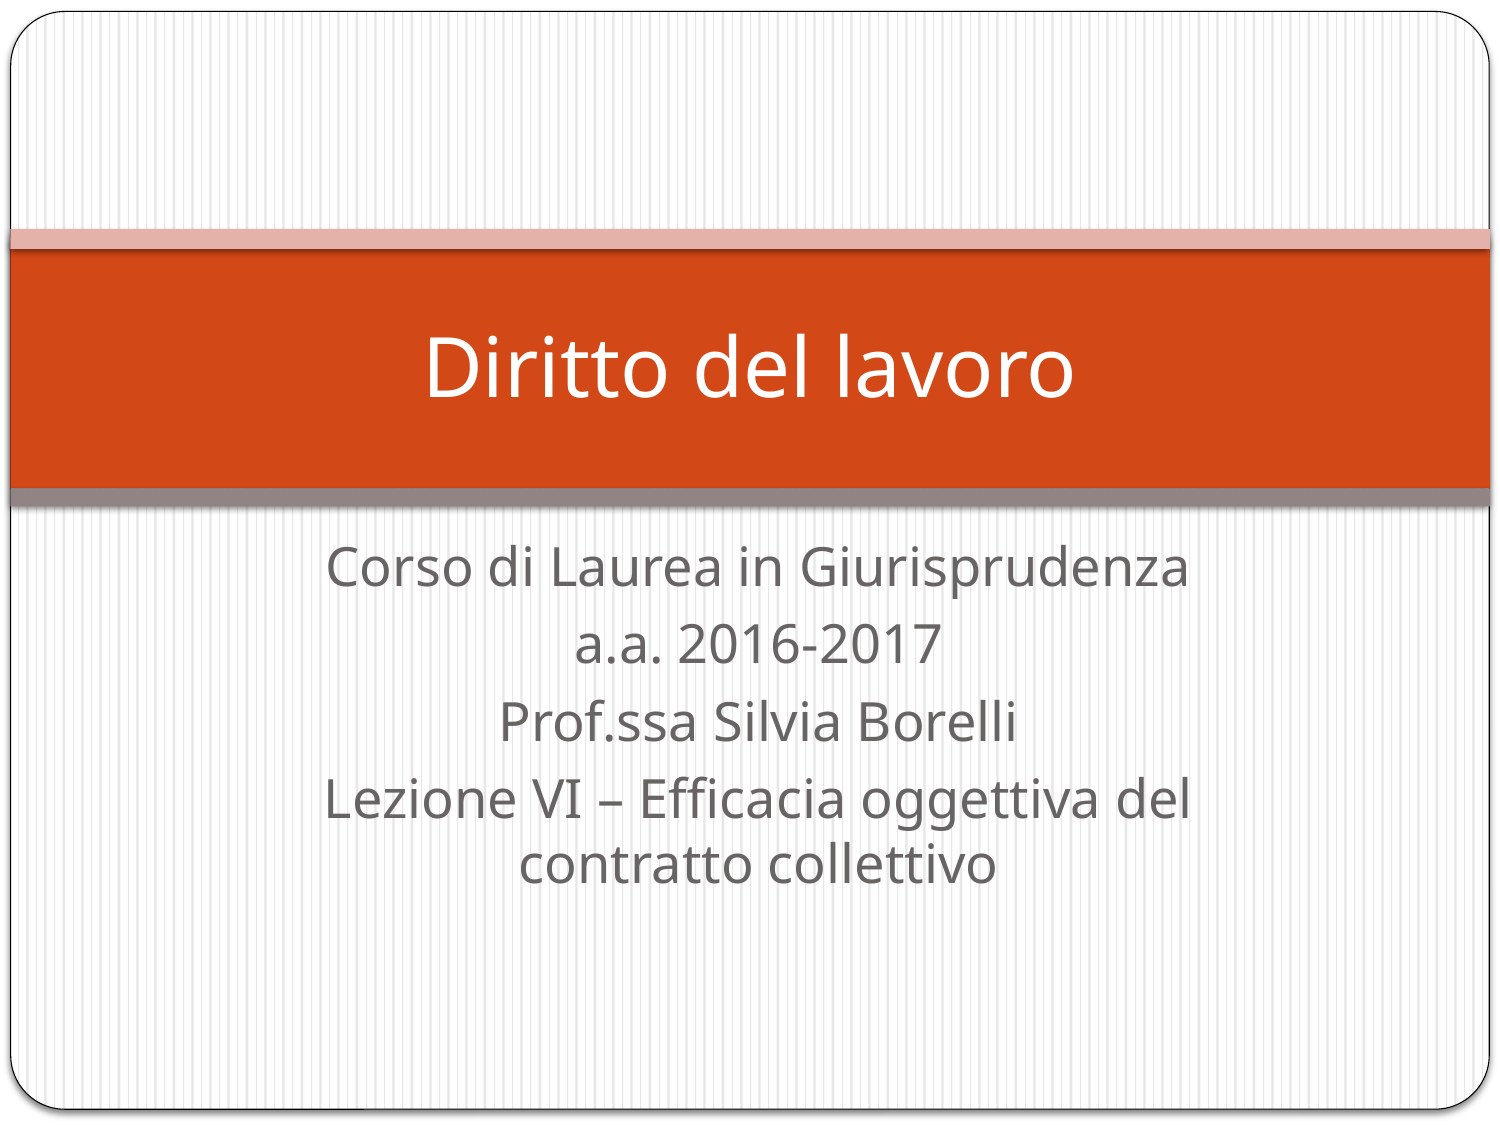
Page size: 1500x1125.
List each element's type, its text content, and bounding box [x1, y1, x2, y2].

subtitle Corso di Laurea in Giurisprudenza a.a. 2016-2017 Prof.ssa Silvia Borelli Lezione VI – Efficacia oggettiva del contratto collettivo [212, 525, 1306, 953]
title Diritto del lavoro [75, 247, 1425, 489]
